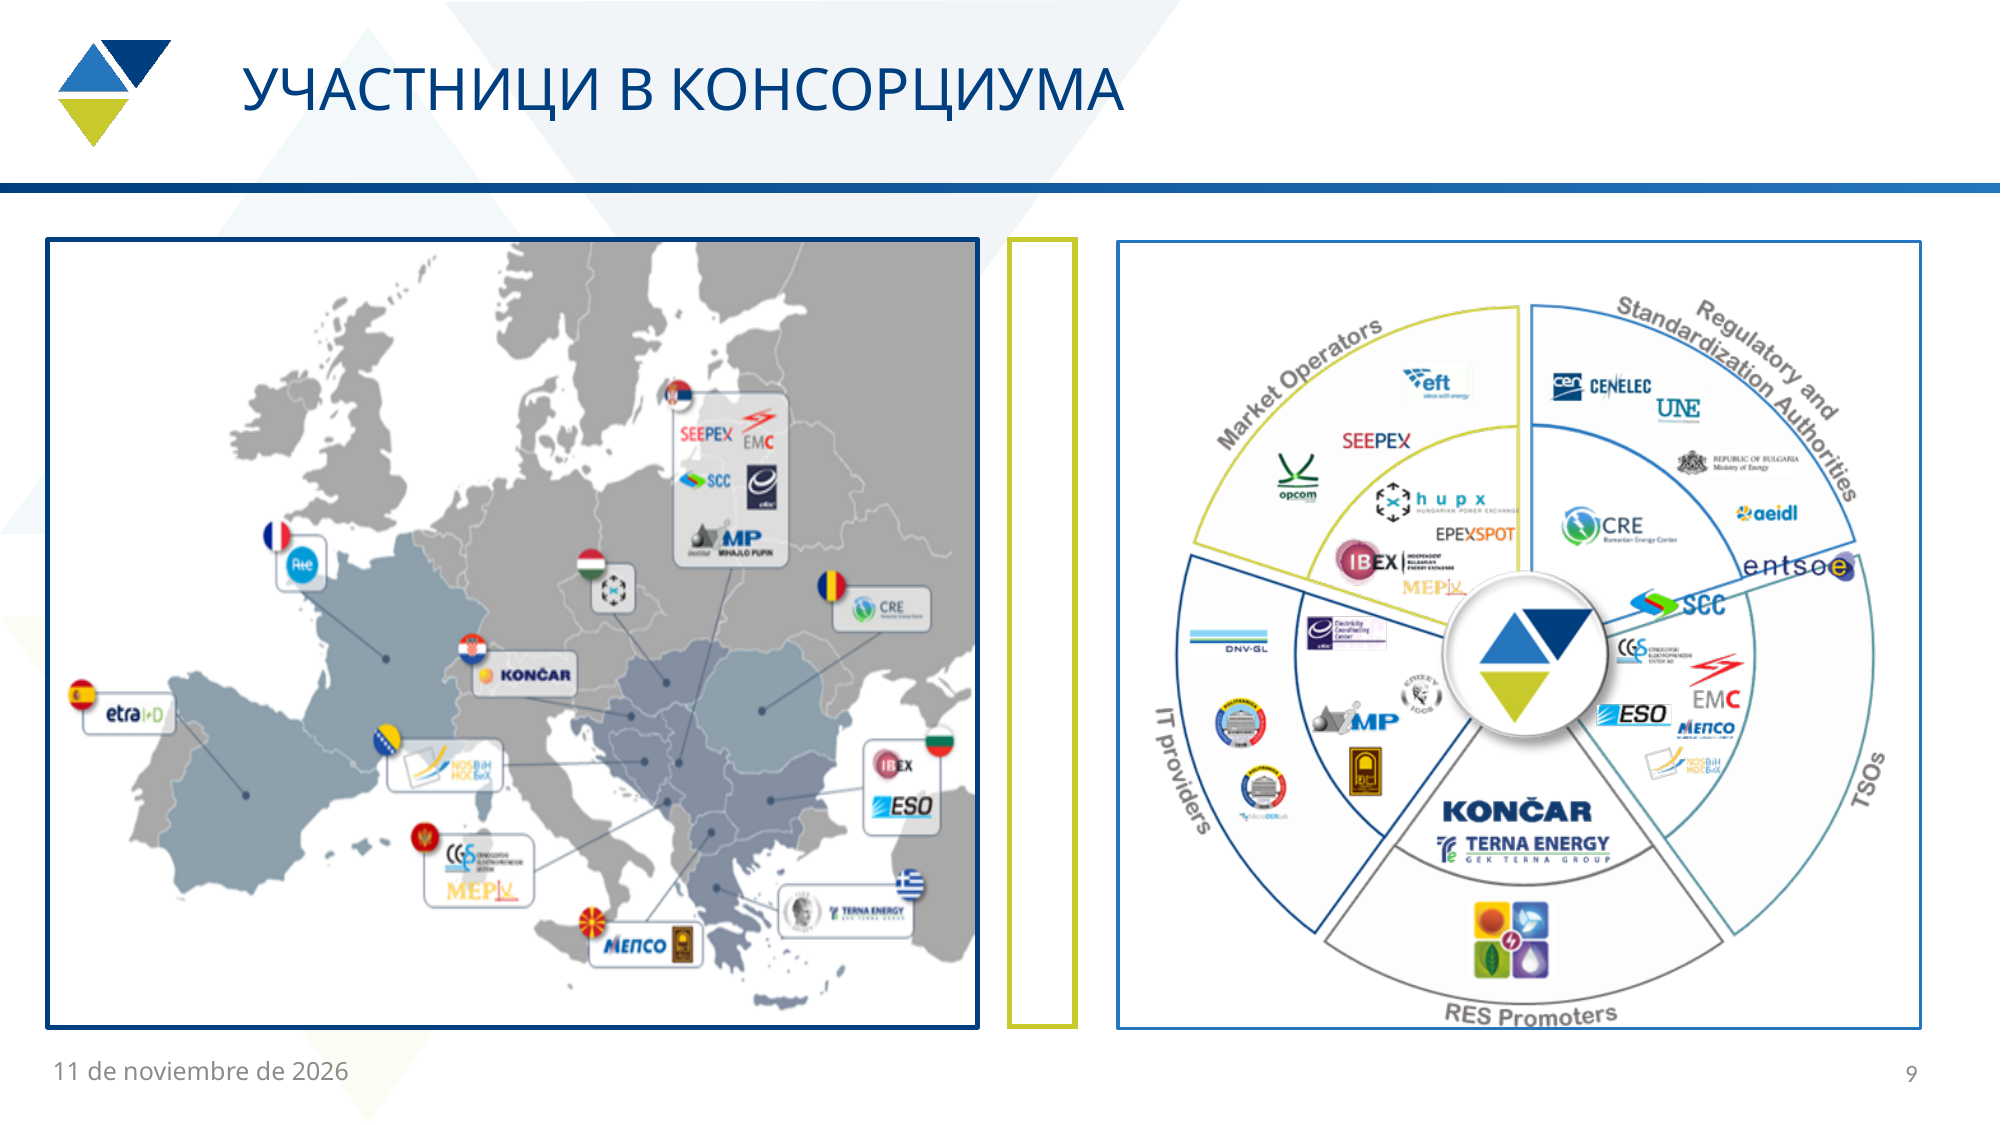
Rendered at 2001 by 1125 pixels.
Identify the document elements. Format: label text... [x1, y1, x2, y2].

picture [1120, 243, 1919, 1027]
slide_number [37, 1042, 488, 1103]
picture [58, 40, 171, 147]
slide_number 9 [1482, 1042, 1933, 1103]
title УЧАСТНИЦИ В КОНСОРЦИУМА [165, 39, 1721, 144]
text_box [1009, 239, 1076, 1028]
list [49, 241, 976, 1025]
